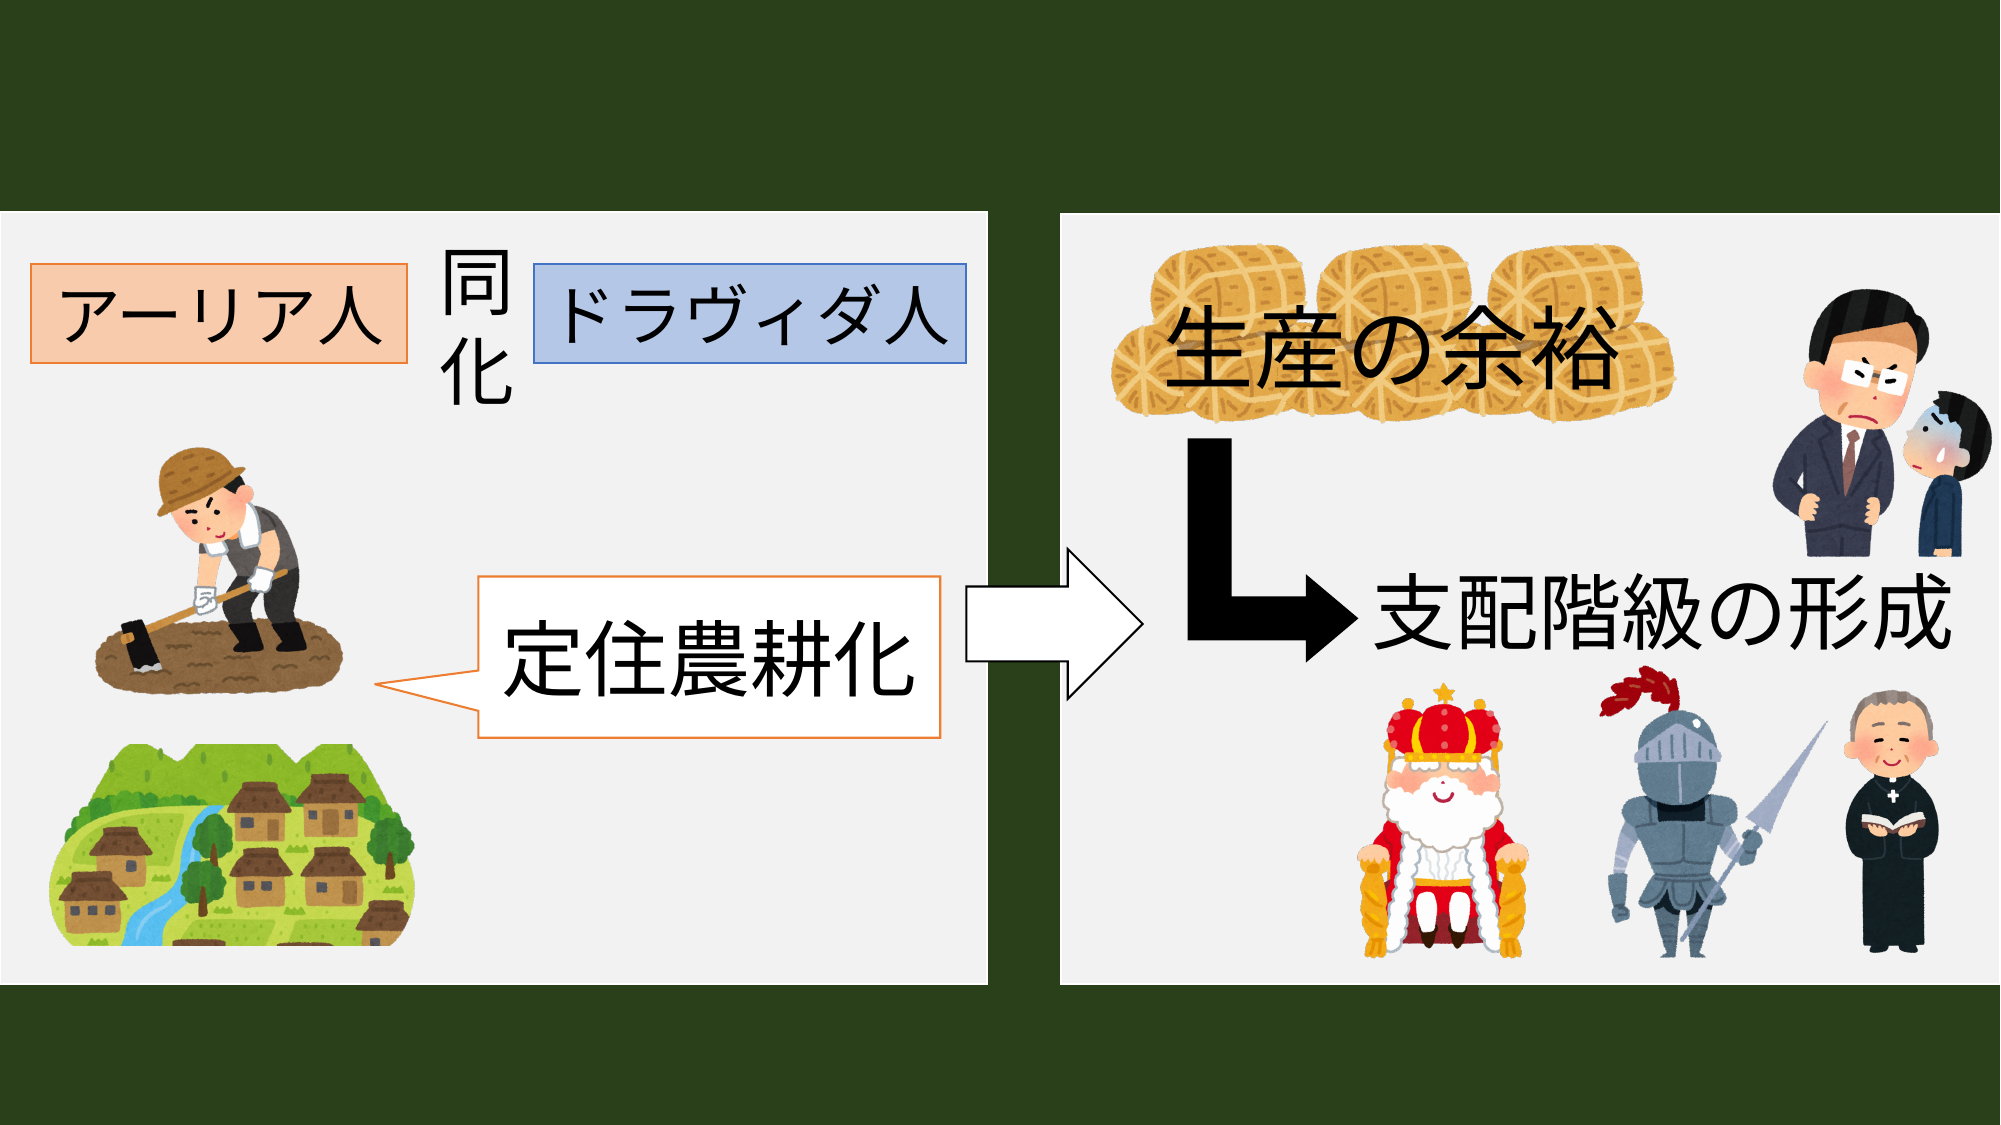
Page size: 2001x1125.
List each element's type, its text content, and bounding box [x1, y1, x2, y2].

picture [1764, 284, 2000, 564]
text_box [965, 546, 1145, 702]
text_box 同化 [424, 227, 556, 422]
text_box [1187, 440, 1357, 663]
text_box [0, 211, 988, 985]
text_box 定住農耕化 [374, 575, 942, 739]
text_box [1060, 213, 2000, 985]
picture [40, 744, 424, 946]
picture [1342, 676, 1548, 966]
text_box 支配階級の形成 [1357, 552, 1974, 668]
picture [85, 439, 353, 707]
picture [1105, 230, 1680, 440]
text_box アーリア人 [30, 263, 408, 364]
text_box ドラヴィダ人 [556, 263, 967, 364]
picture [1593, 663, 1990, 959]
